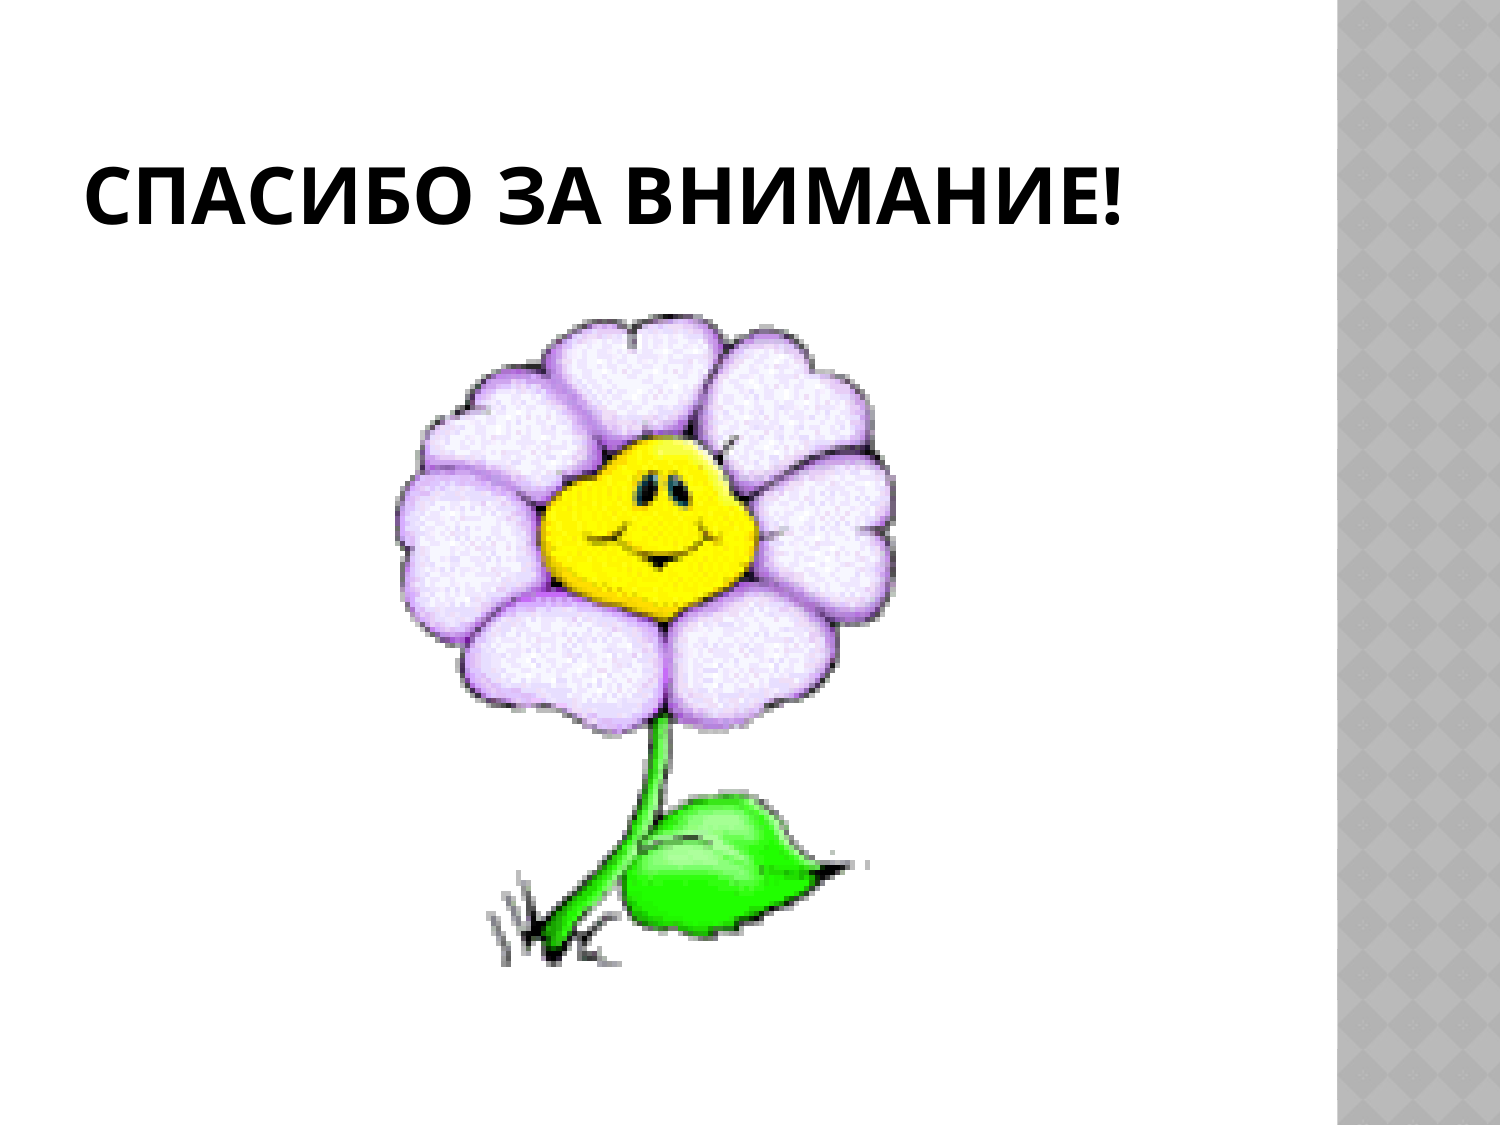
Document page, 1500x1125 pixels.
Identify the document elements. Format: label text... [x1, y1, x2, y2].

title СПАСИБО ЗА ВНИМАНИЕ! [75, 52, 1263, 240]
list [395, 313, 897, 967]
